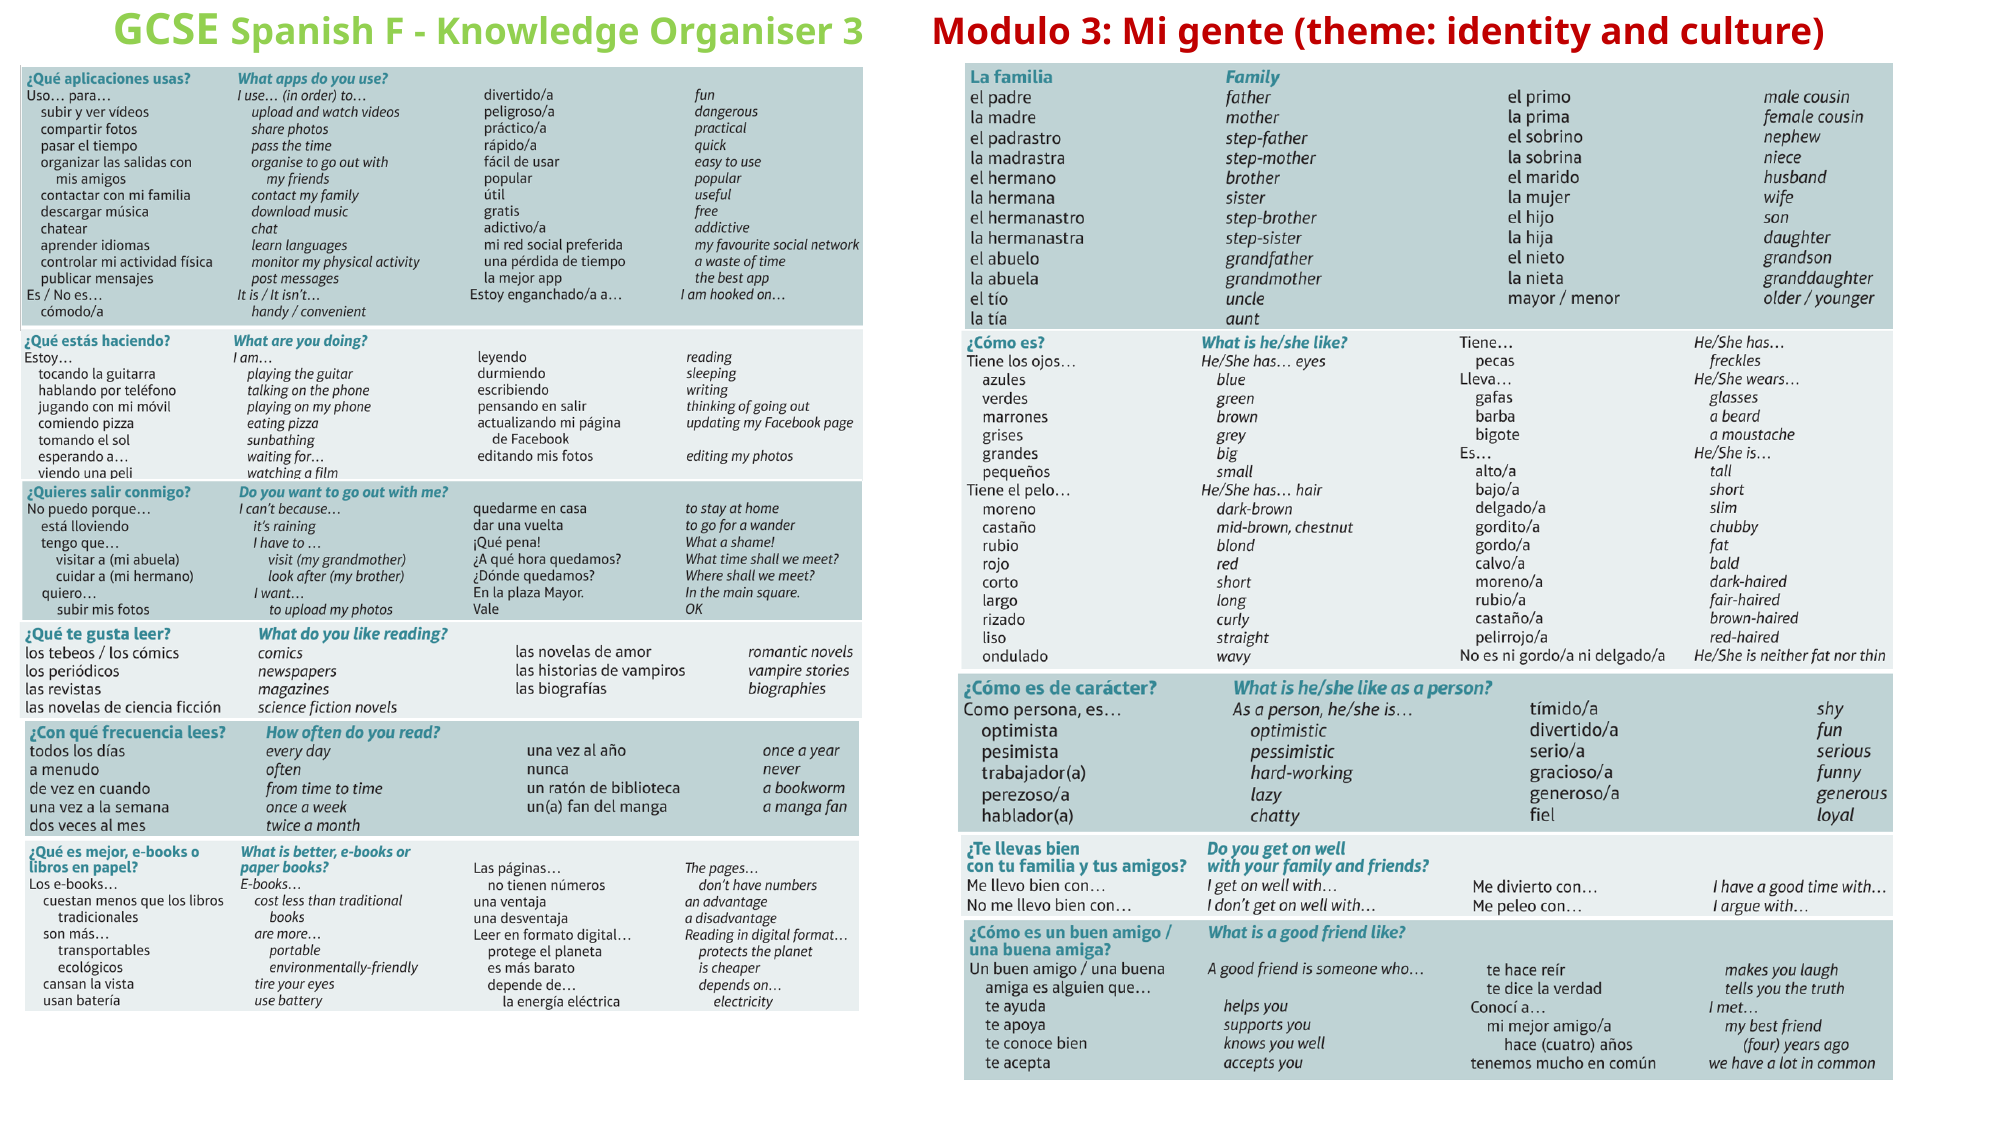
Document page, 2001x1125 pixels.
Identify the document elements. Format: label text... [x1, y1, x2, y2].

picture [960, 835, 1893, 1080]
text_box GCSE Spanish F - Knowledge Organiser 3 Modulo 3: Mi gente (theme: identity and culture) [29, 0, 1910, 63]
picture [25, 840, 859, 1011]
picture [19, 65, 863, 836]
picture [954, 62, 1893, 832]
